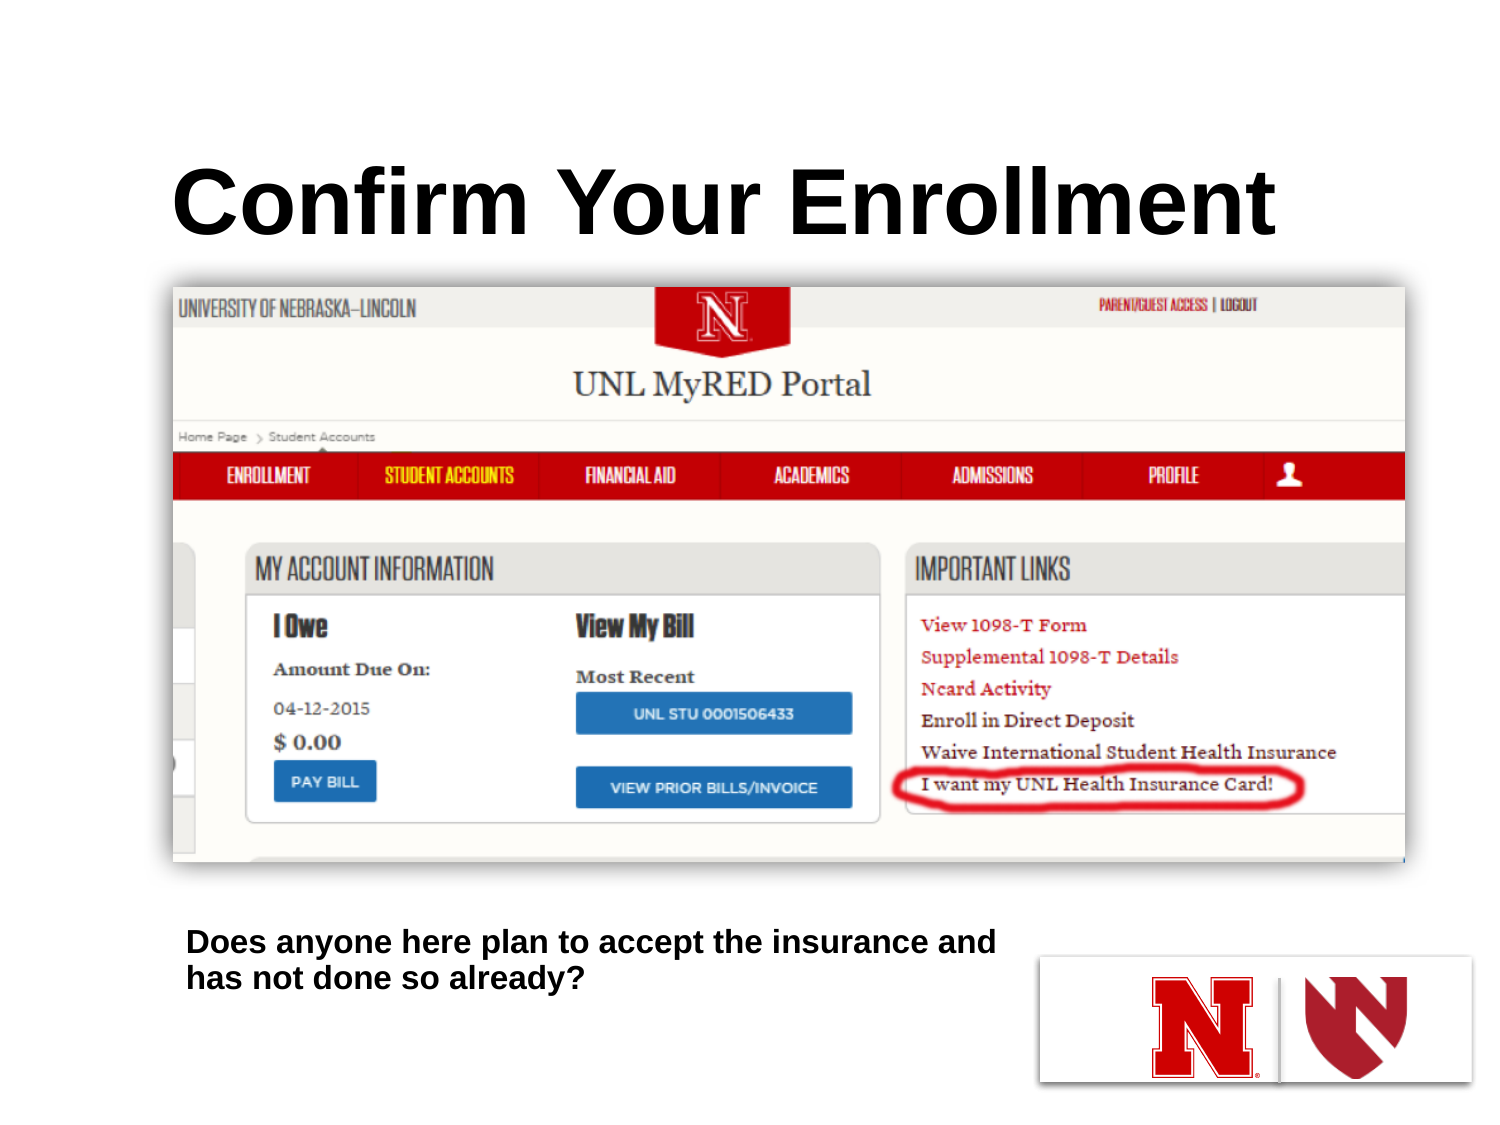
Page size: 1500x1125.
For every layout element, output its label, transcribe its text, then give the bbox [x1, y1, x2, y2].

picture [173, 287, 1405, 864]
list Does anyone here plan to accept the insurance and has not done so already? [170, 917, 1024, 1066]
title Confirm Your Enrollment [156, 32, 1423, 255]
picture [1152, 977, 1260, 1078]
